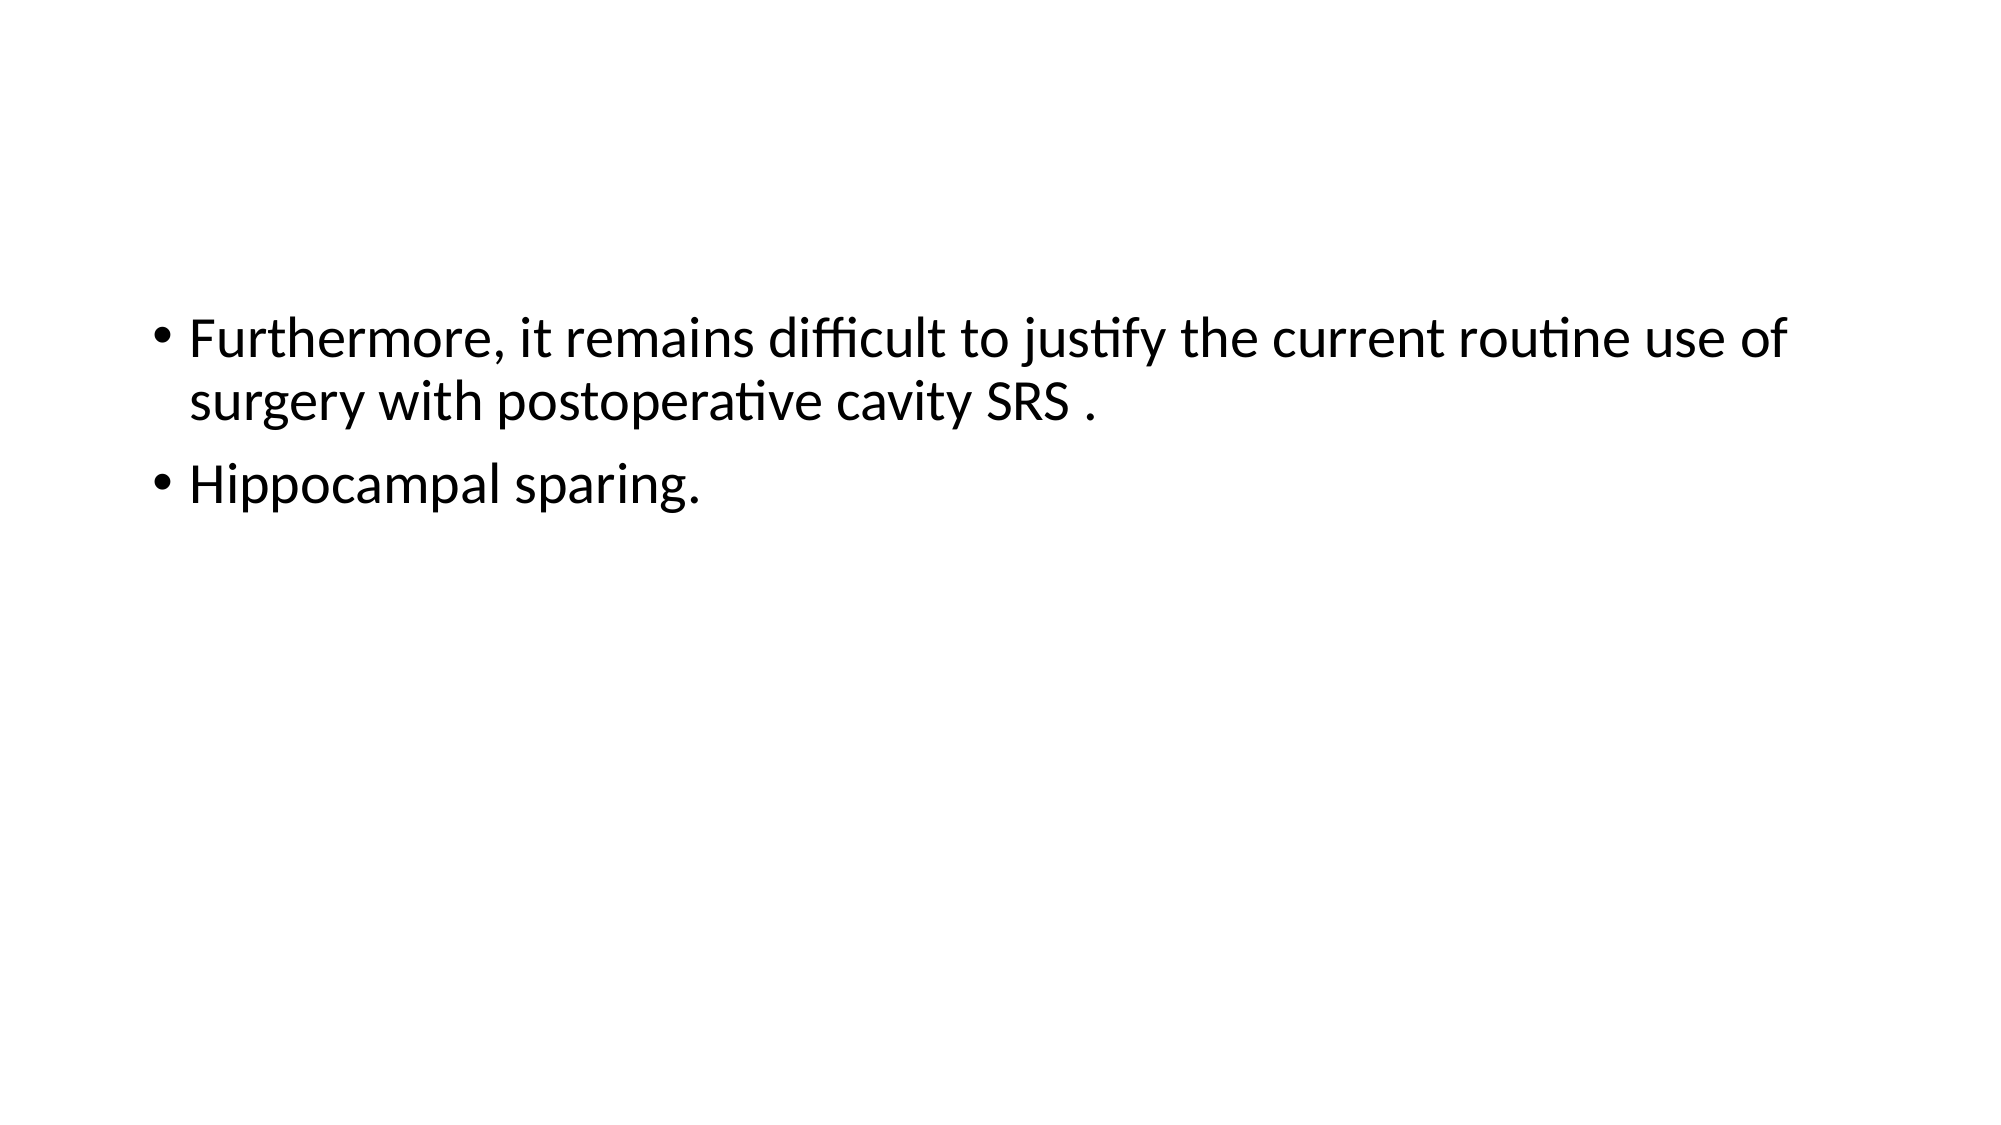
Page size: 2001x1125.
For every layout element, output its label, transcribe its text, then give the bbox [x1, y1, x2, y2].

list Furthermore, it remains difficult to justify the current routine use of surgery with postoperative cavity SRS . Hippocampal sparing. [137, 299, 1863, 1014]
